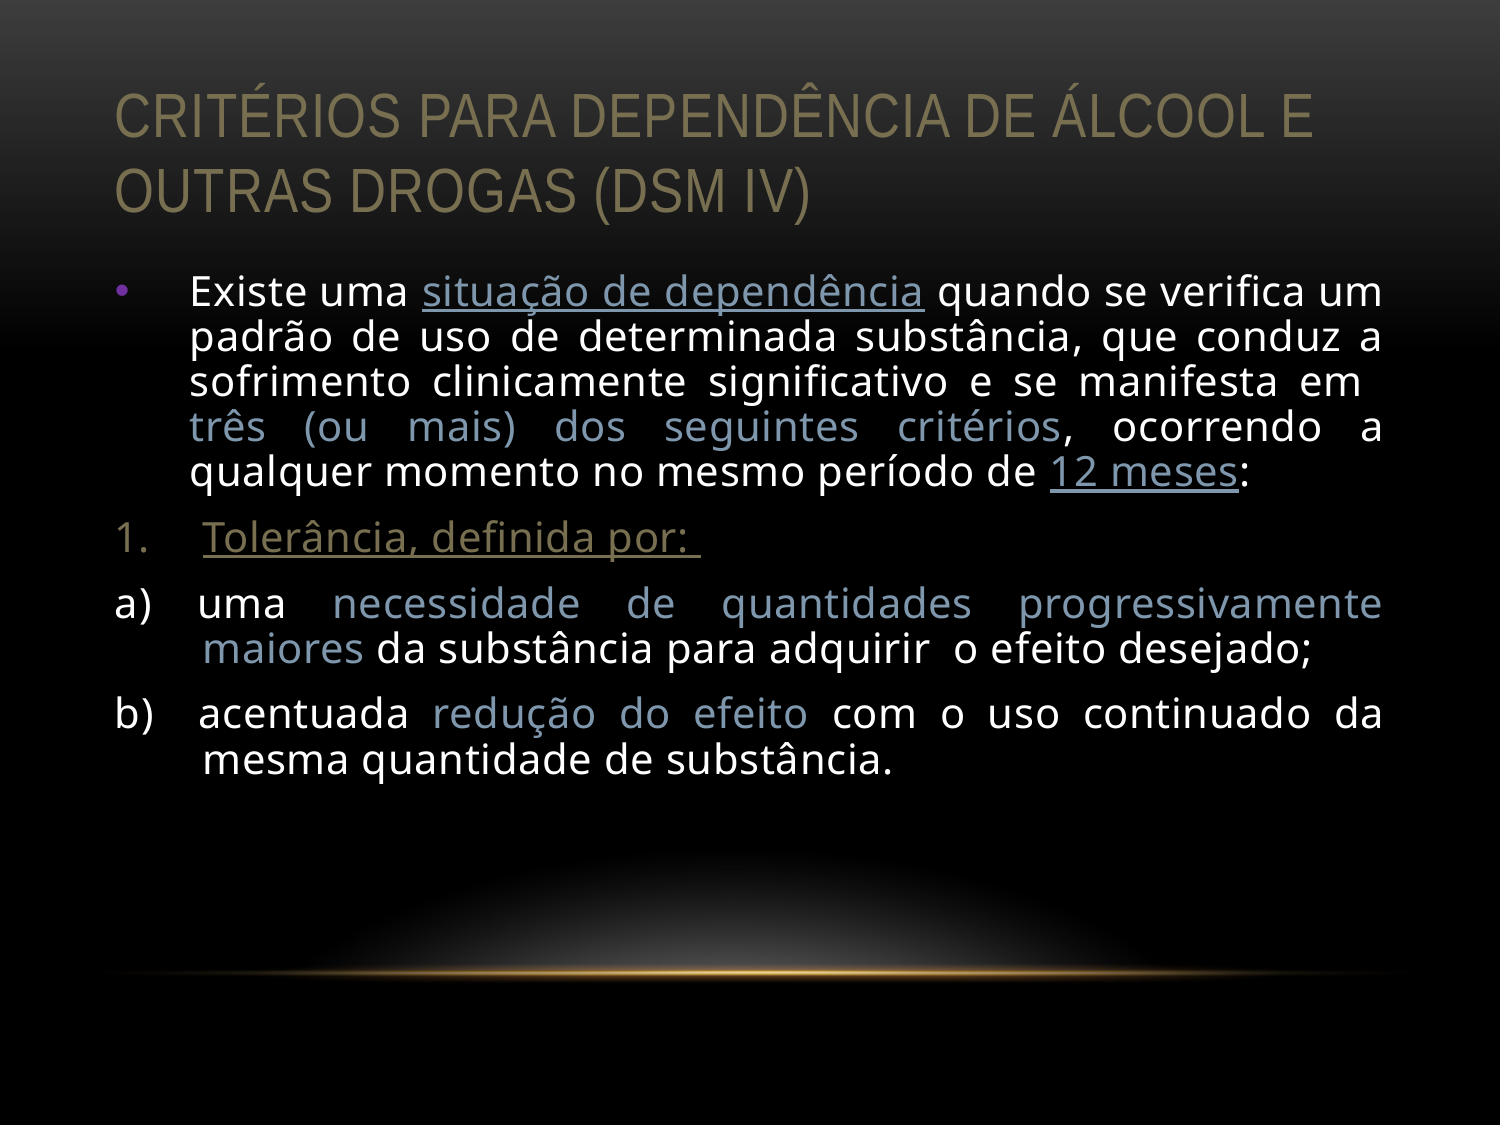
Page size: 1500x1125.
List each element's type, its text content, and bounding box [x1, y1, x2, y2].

list Existe uma situação de dependência quando se verifica um padrão de uso de determinada substância, que conduz a sofrimento clinicamente significativo e se manifesta em três (ou mais) dos seguintes critérios, ocorrendo a qualquer momento no mesmo período de 12 meses: Tolerância, definida por: a) uma necessidade de quantidades progressivamente maiores da substância para adquirir o efeito desejado; b) acentuada redução do efeito com o uso continuado da mesma quantidade de substância. [99, 262, 1400, 938]
title Critérios para dependência de álcool e outras drogas (DSM IV) [99, 45, 1400, 233]
picture [0, 0, 1500, 1125]
